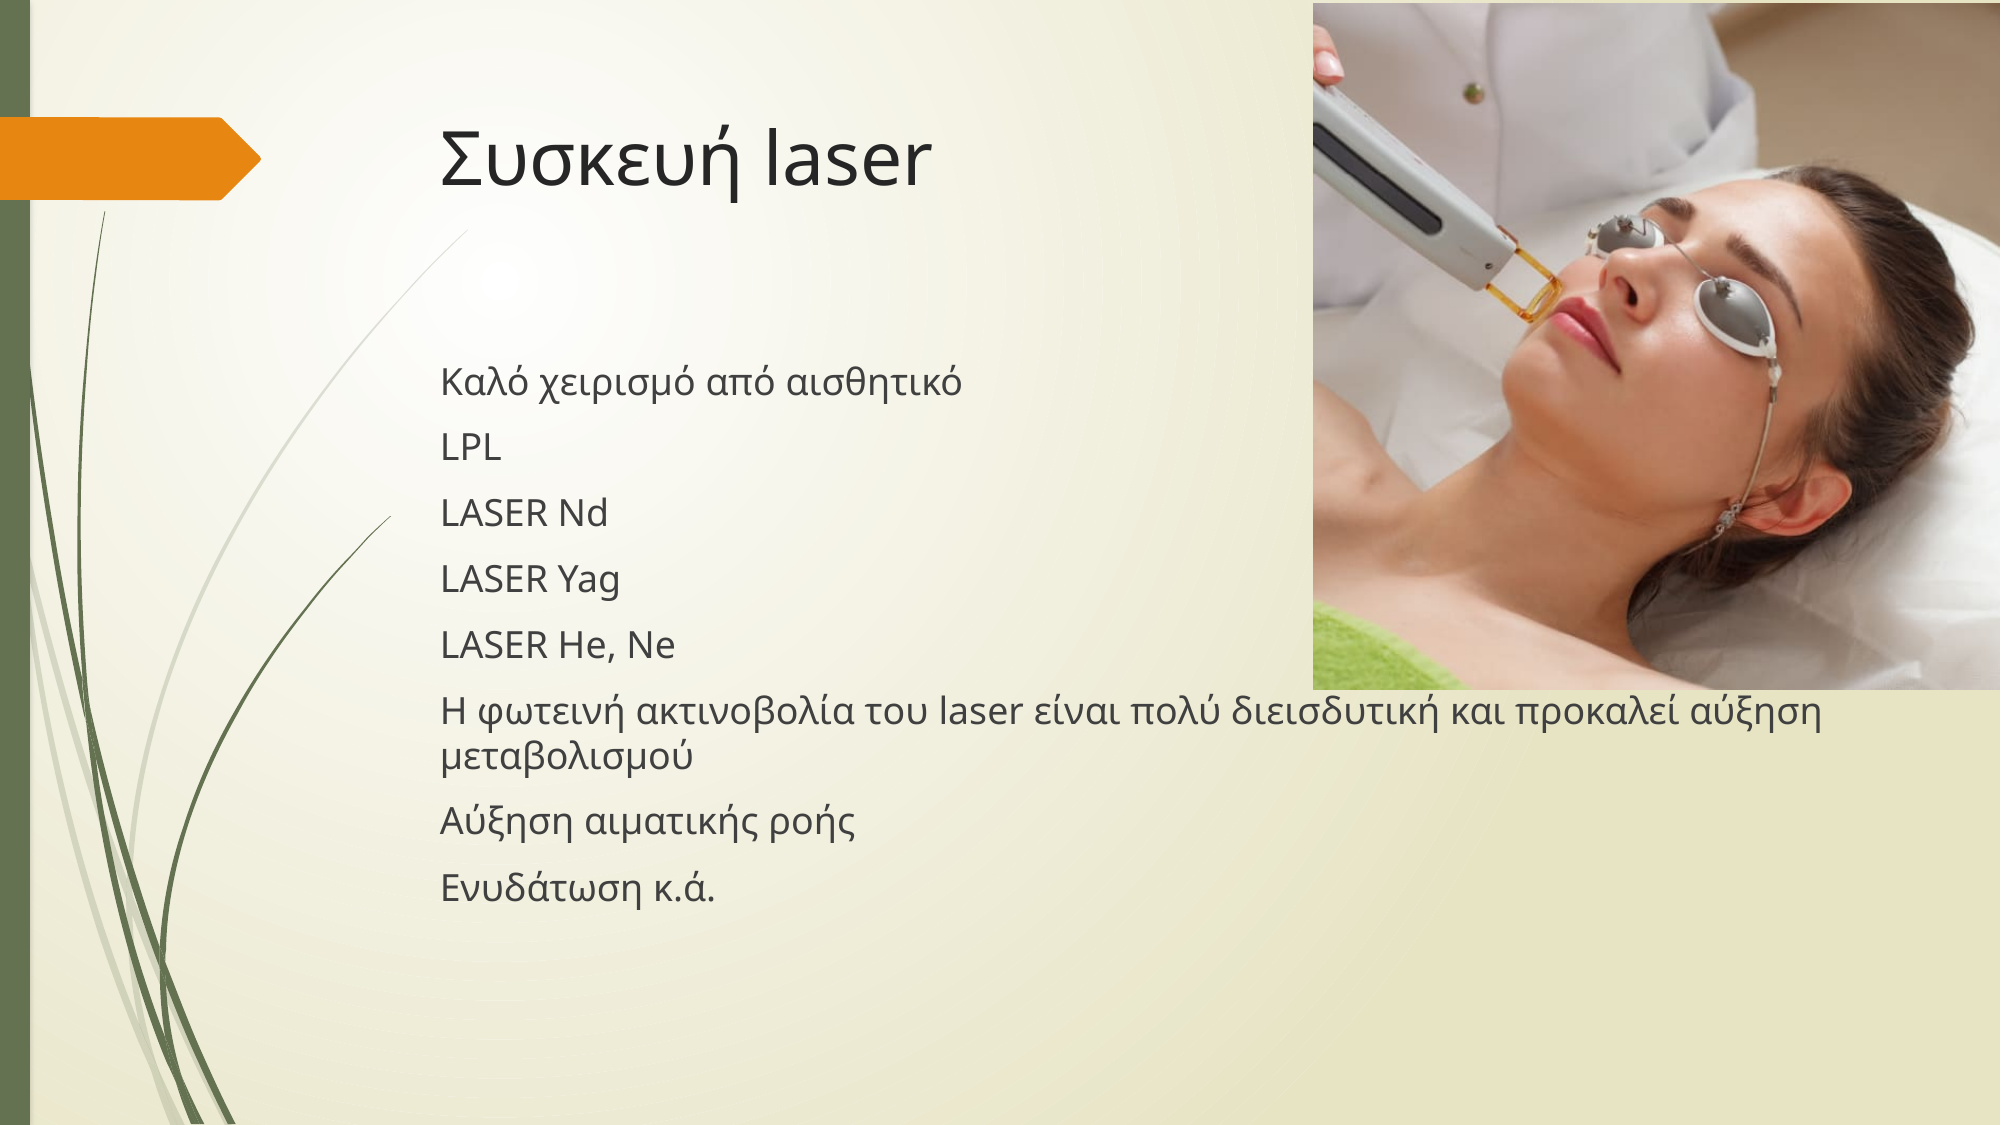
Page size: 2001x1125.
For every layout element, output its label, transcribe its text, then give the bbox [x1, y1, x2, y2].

picture [1313, 2, 2000, 691]
title Συσκευή laser [425, 102, 1308, 313]
list Καλό χειρισμό από αισθητικό LPL LASER Nd LASER Yag LASER He, Ne Η φωτεινή ακτινοβολία του laser είναι πολύ διεισδυτική και προκαλεί αύξηση μεταβολισμού Αύξηση αιματικής ροής Ενυδάτωση κ.ά. [424, 350, 1888, 970]
